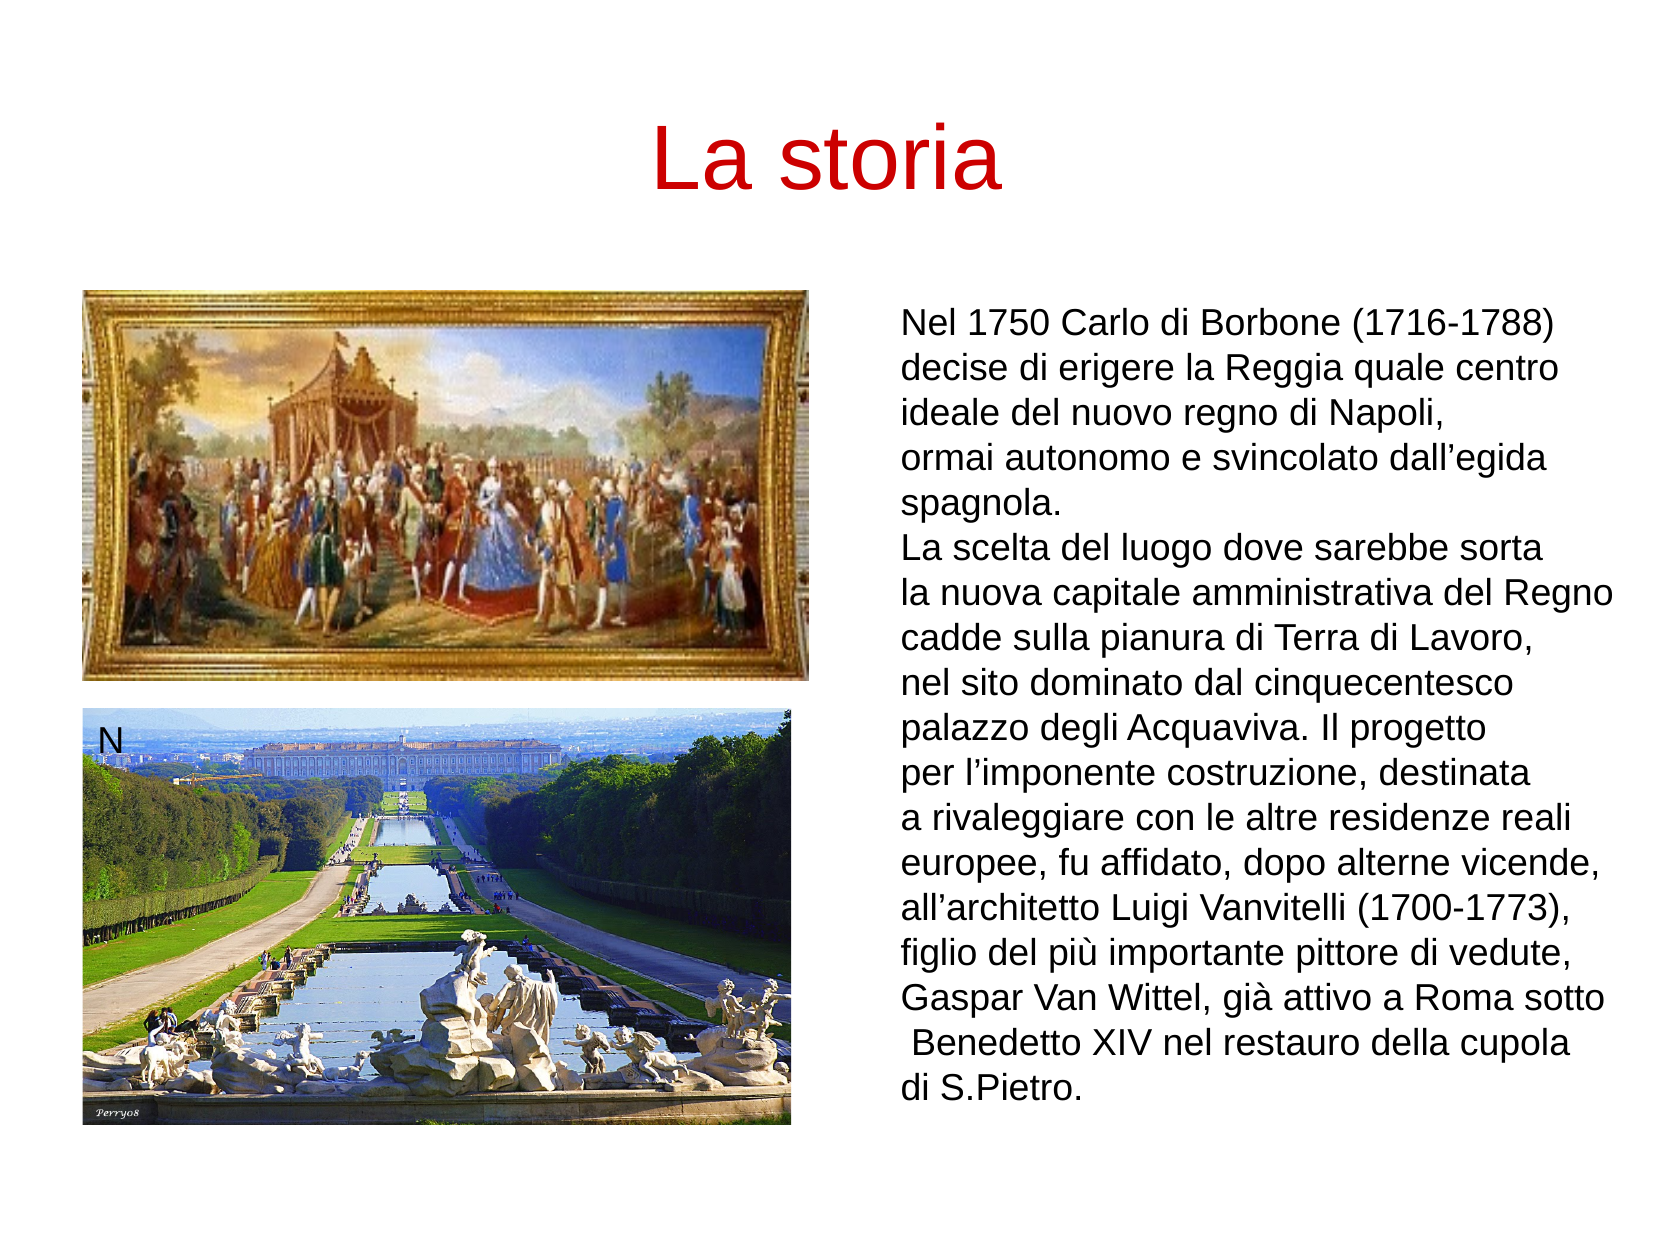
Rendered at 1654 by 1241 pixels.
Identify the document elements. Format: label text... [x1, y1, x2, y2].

text_box N [82, 708, 792, 1125]
title La storia [82, 49, 1571, 257]
text_box Nel 1750 Carlo di Borbone (1716-1788) decise di erigere la Reggia quale centro ideale del nuovo regno di Napoli, ormai autonomo e svincolato dall’egida spagnola. La scelta del luogo dove sarebbe sorta la nuova capitale amministrativa del Regno cadde sulla pianura di Terra di Lavoro, nel sito dominato dal cinquecentesco palazzo degli Acquaviva. Il progetto per l’imponente costruzione, destinata a rivaleggiare con le altre residenze reali europee, fu affidato, dopo alterne vicende, all’architetto Luigi Vanvitelli (1700-1773), figlio del più importante pittore di vedute, Gaspar Van Wittel, già attivo a Roma sotto Benedetto XIV nel restauro della cupola di S.Pietro. [885, 290, 1559, 1241]
picture [82, 289, 809, 681]
